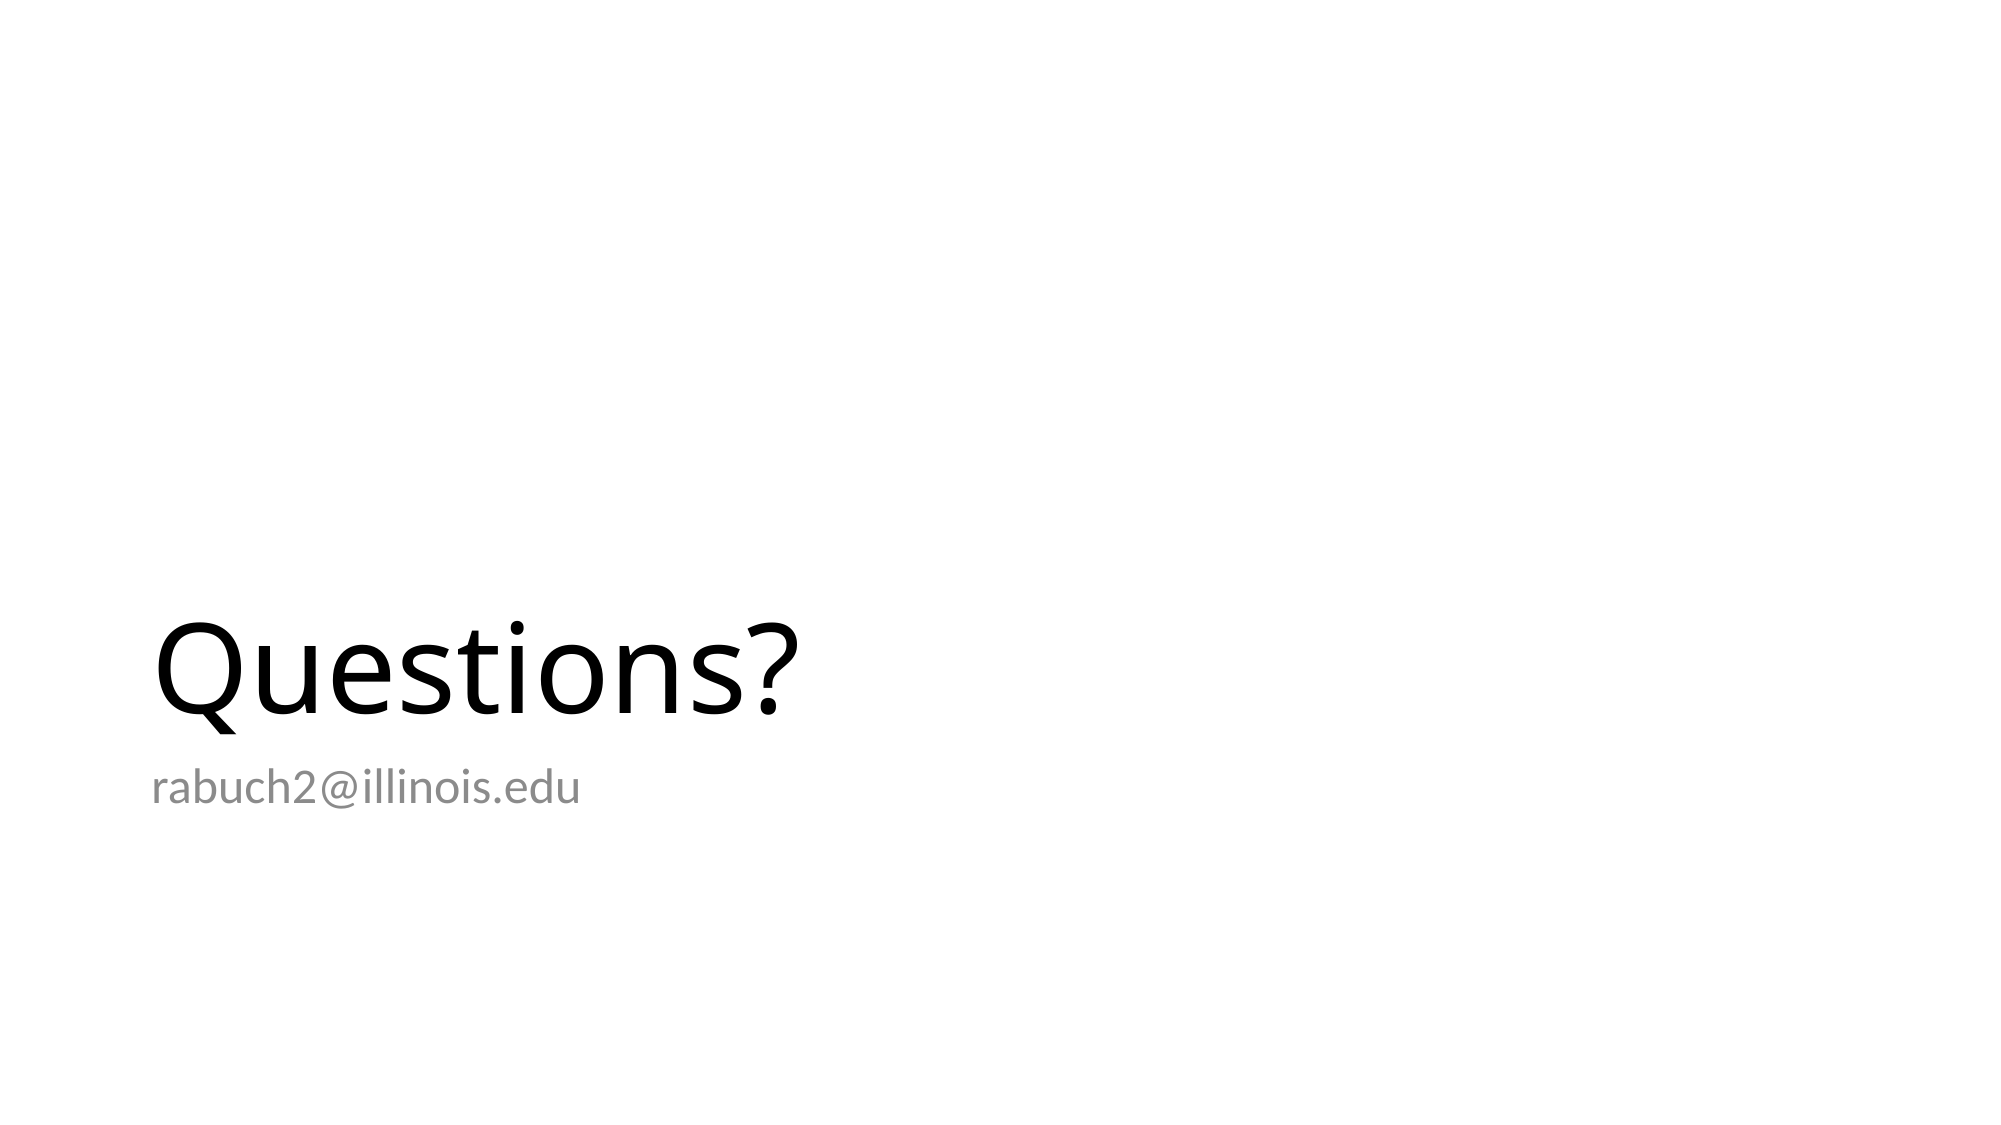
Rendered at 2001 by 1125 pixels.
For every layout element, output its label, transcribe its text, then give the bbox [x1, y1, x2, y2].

title Questions? [136, 280, 1862, 749]
list rabuch2@illinois.edu [136, 752, 1862, 999]
